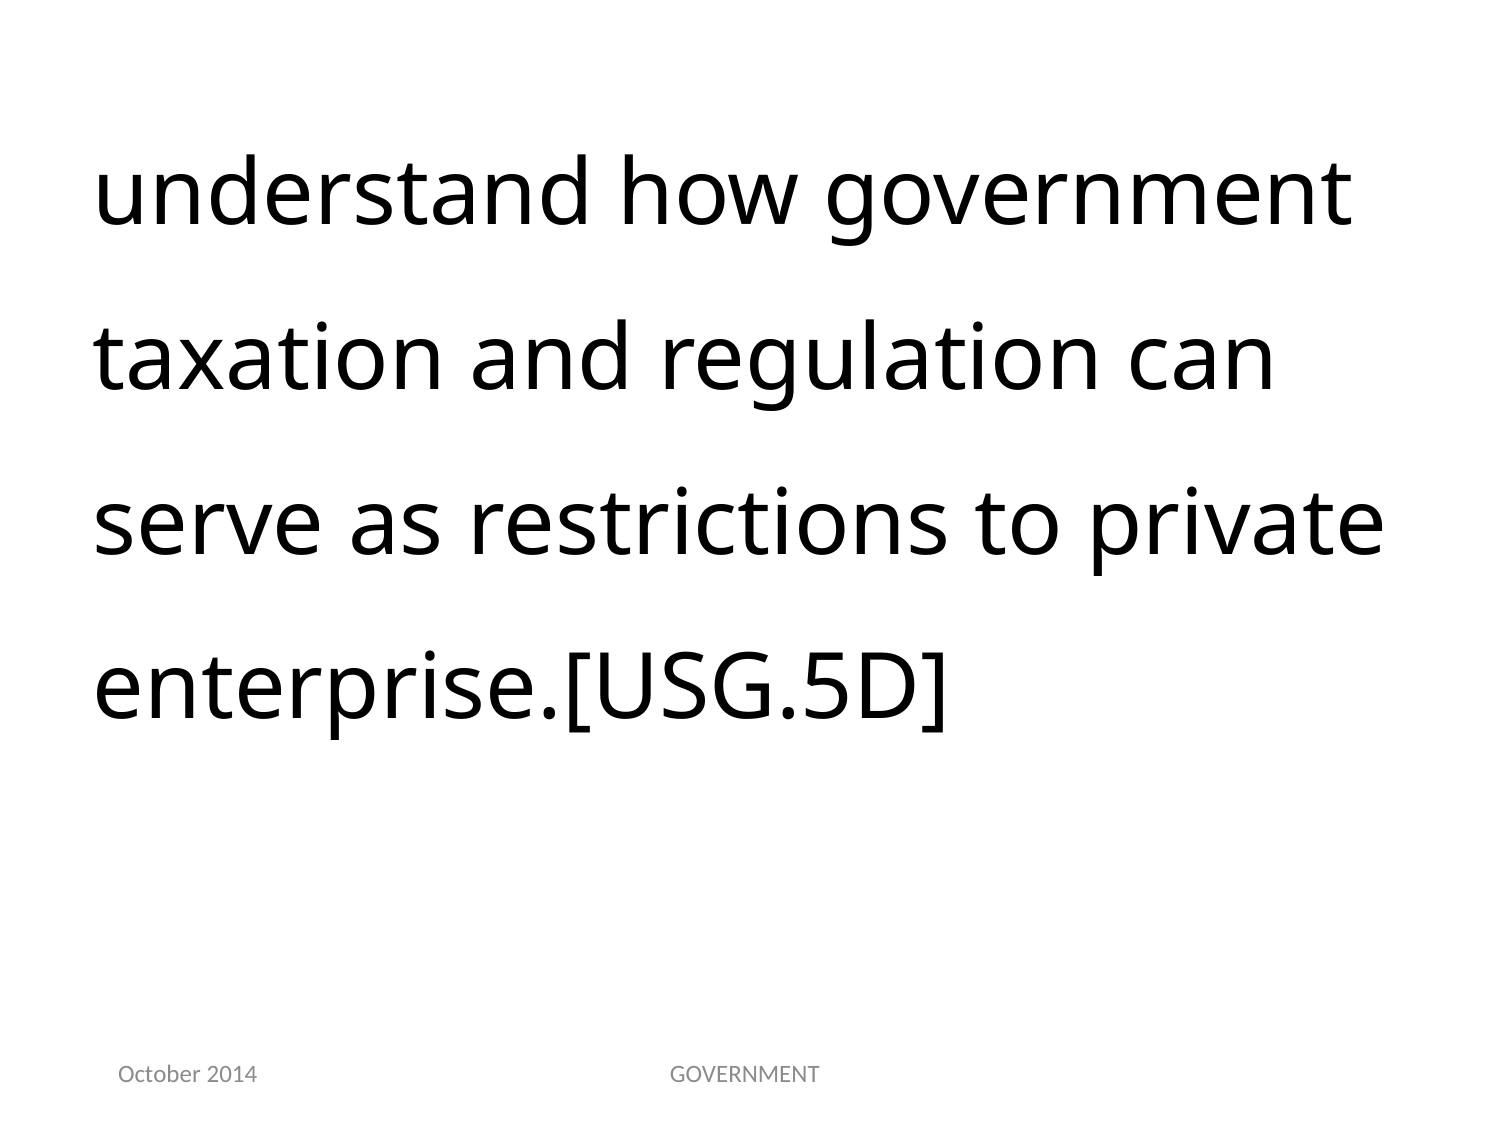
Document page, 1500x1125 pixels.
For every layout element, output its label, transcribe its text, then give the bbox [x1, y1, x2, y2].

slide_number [103, 1042, 441, 1103]
footer GOVERNMENT [492, 1042, 999, 1103]
subtitle understand how government taxation and regulation can serve as restrictions to private enterprise.[USG.5D] [78, 70, 1429, 1014]
